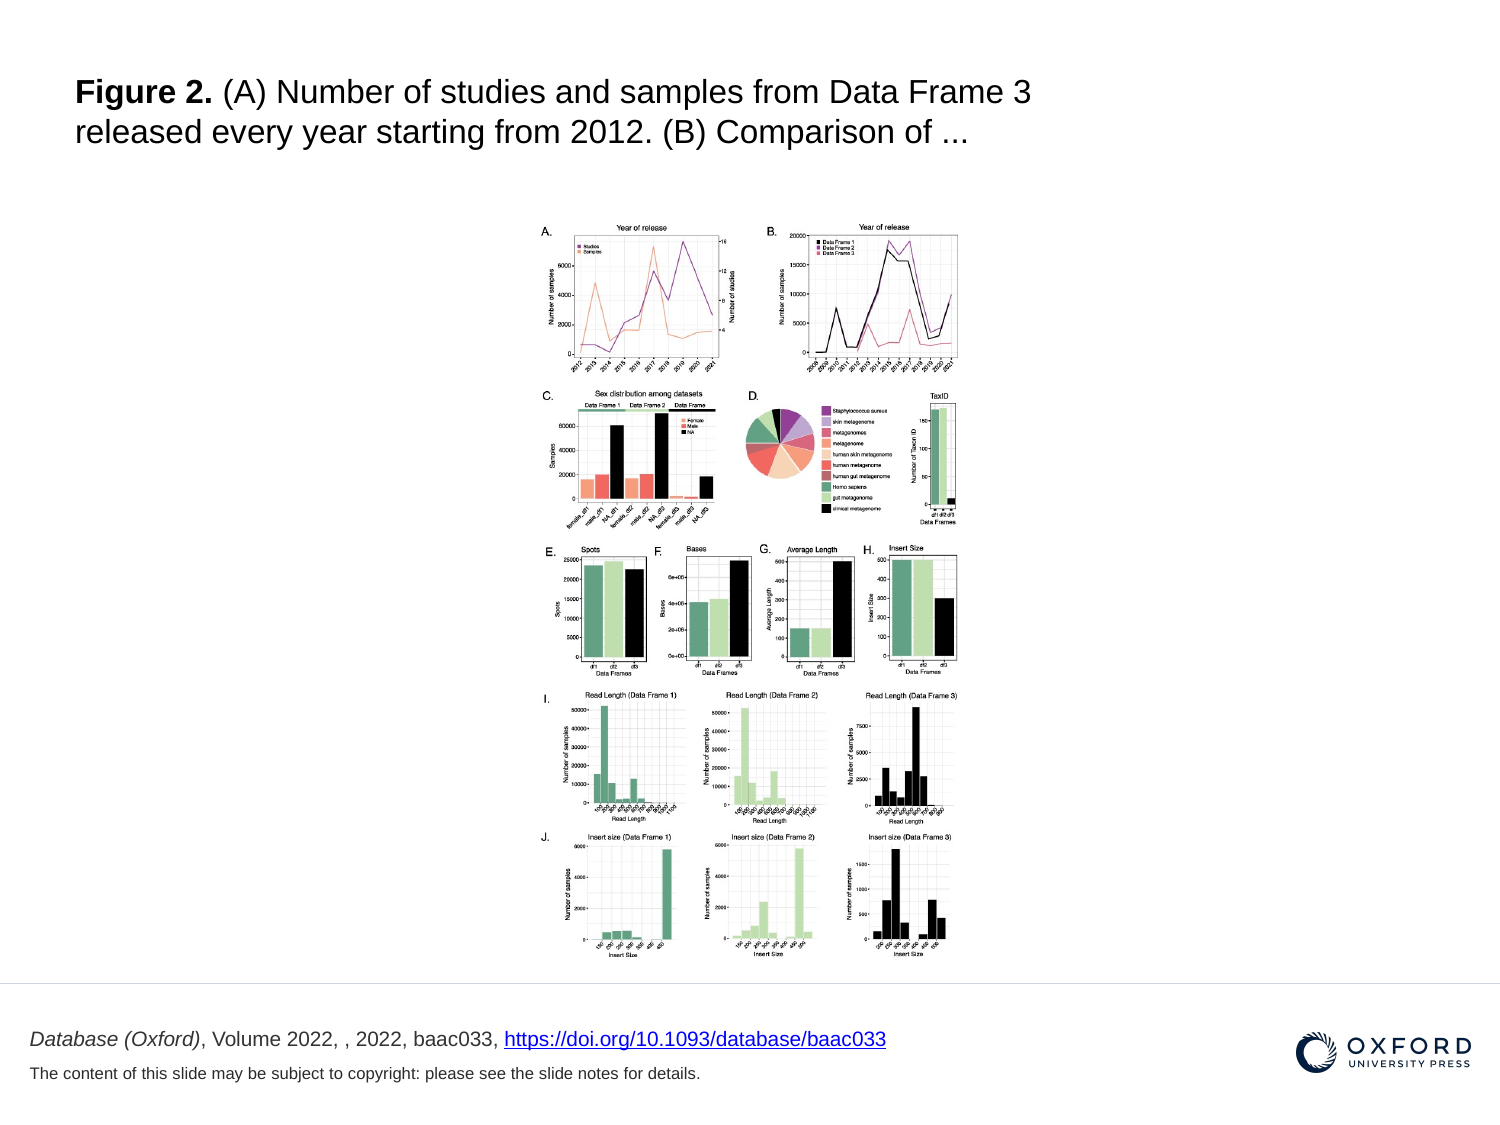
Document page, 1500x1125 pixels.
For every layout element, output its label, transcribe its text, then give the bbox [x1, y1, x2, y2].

picture [541, 224, 958, 957]
title Figure 2. (A) Number of studies and samples from Data Frame 3 released every year starting from 2012. (B) Comparison of ... [75, 69, 1078, 171]
footer Database (Oxford), Volume 2022, , 2022, baac033, https://doi.org/10.1093/database/baac033 The content of this slide may be subject to copyright: please see the slide notes for details. [0, 983, 1260, 1125]
picture [1296, 1032, 1471, 1073]
